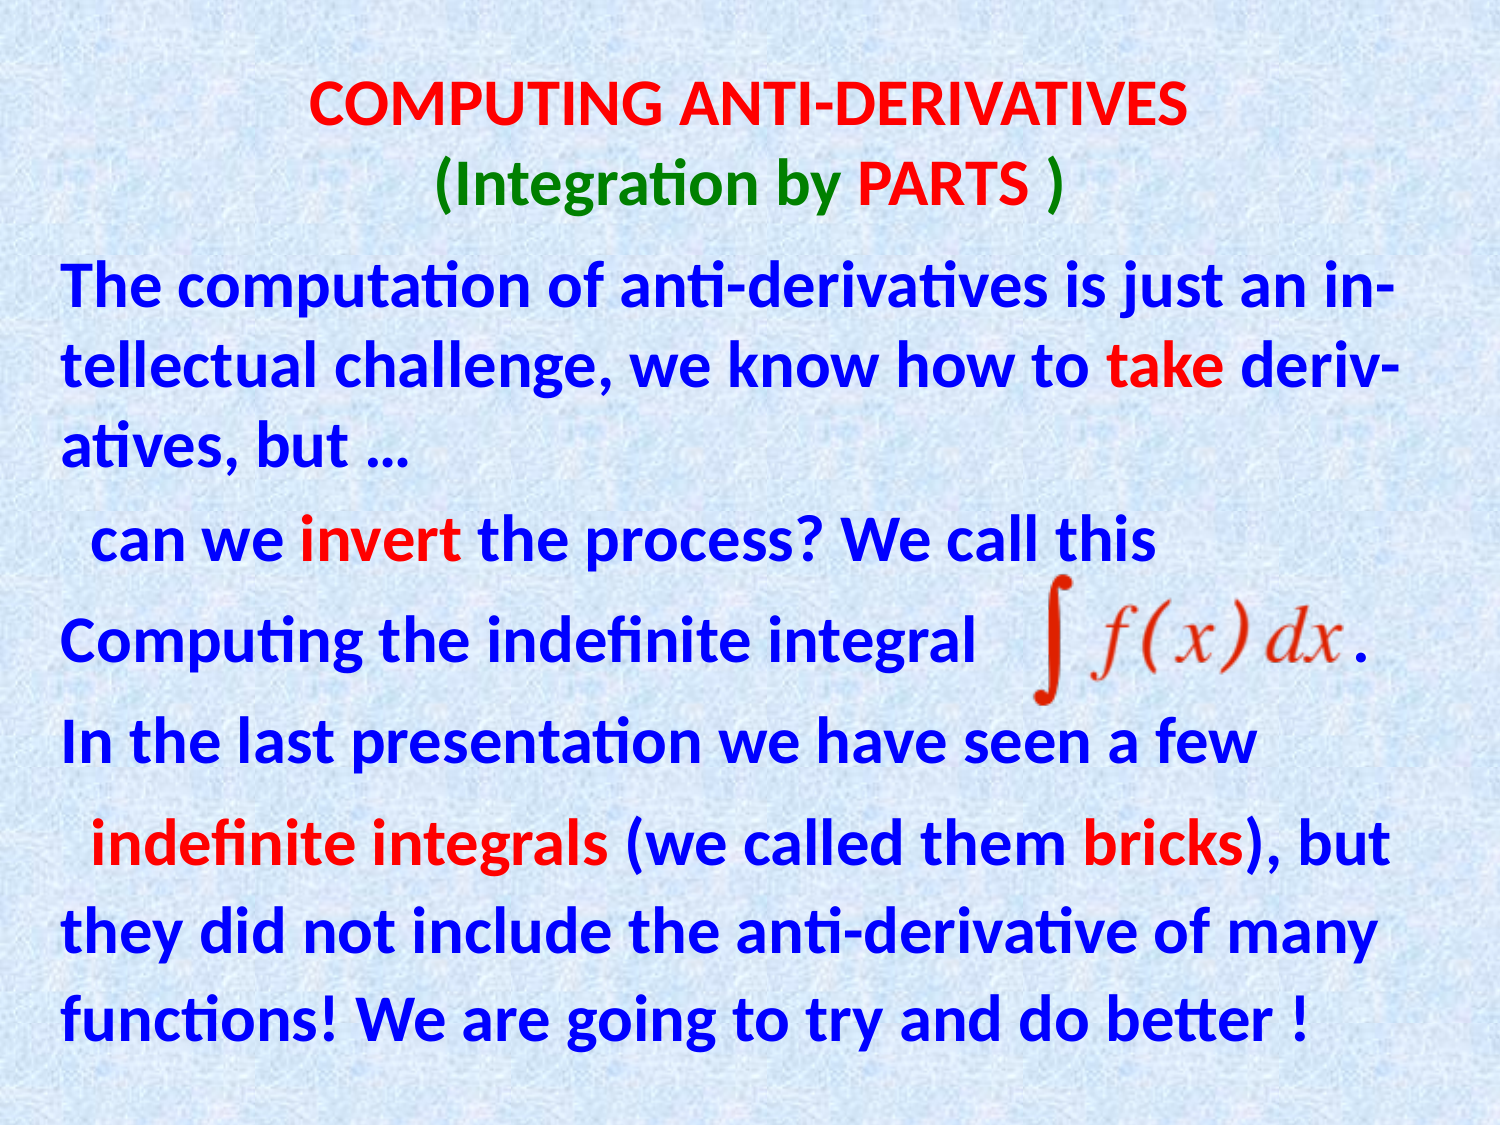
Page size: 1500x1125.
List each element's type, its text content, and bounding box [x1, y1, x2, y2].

picture [0, 0, 1500, 1125]
list The computation of anti-derivatives is just an in-tellectual challenge, we know how to take deriv-atives, but … can we invert the process? We call this Computing the indefinite integral . In the last presentation we have seen a few indefinite integrals (we called them bricks), but they did not include the anti-derivative of many functions! We are going to try and do better ! [45, 233, 1471, 1096]
title COMPUTING ANTI-DERIVATIVES (Integration by PARTS ) [75, 45, 1425, 233]
